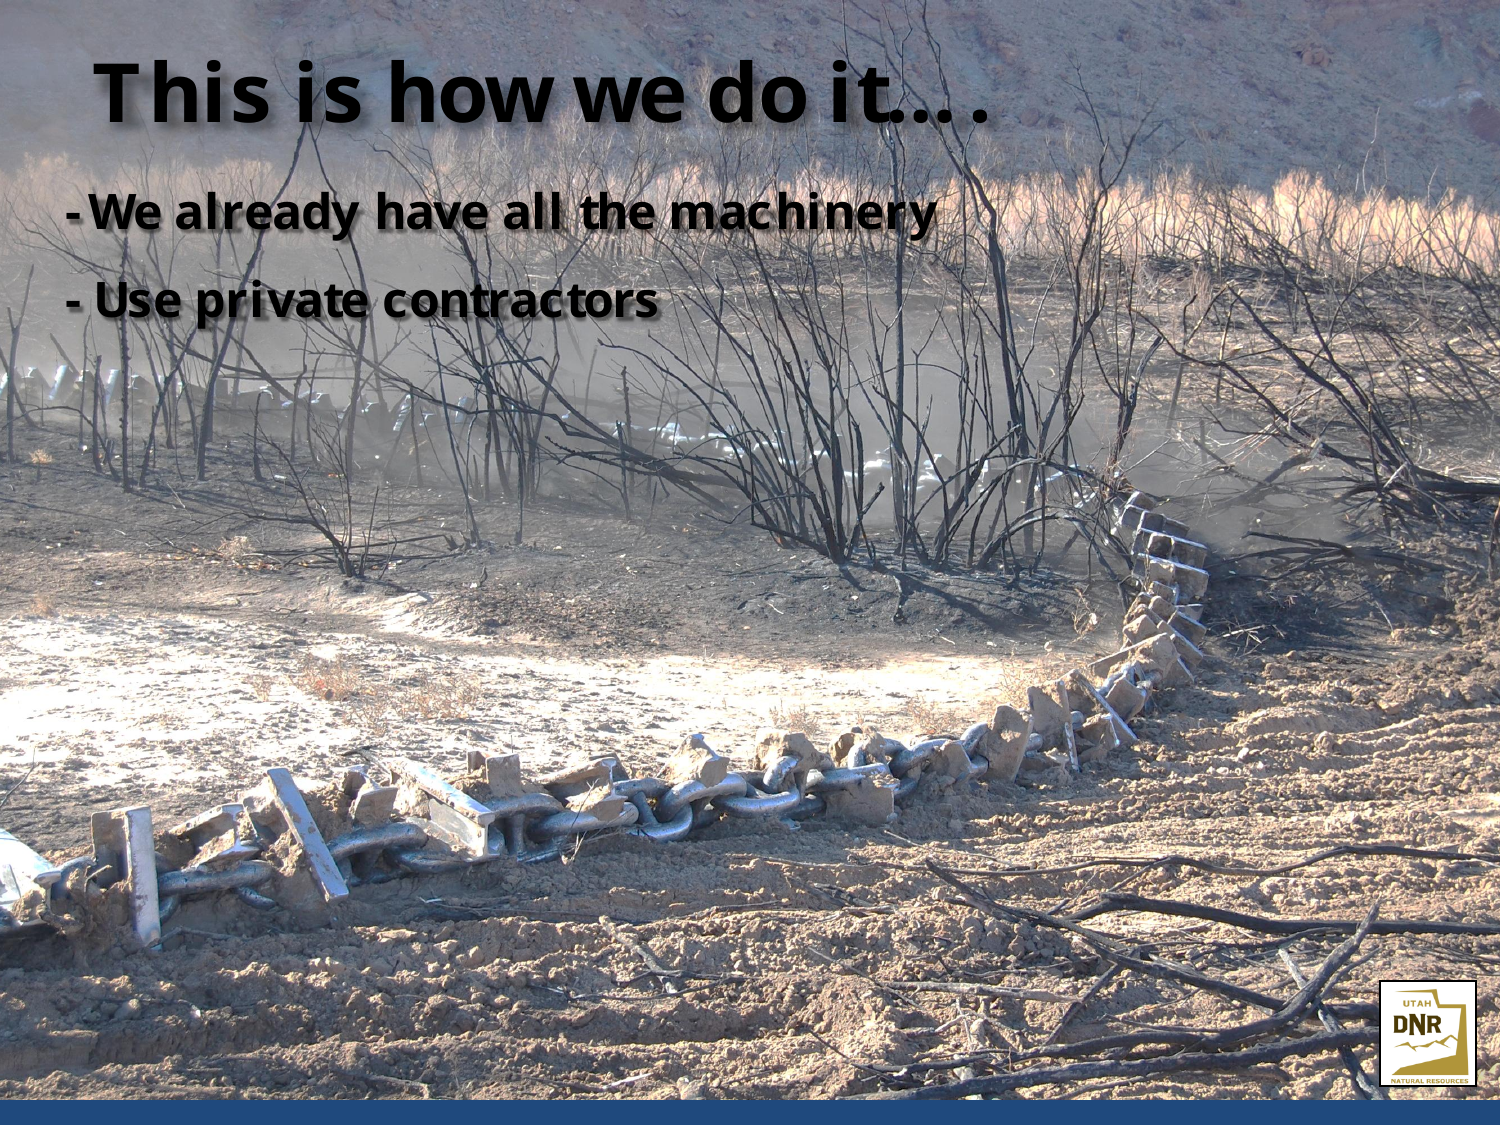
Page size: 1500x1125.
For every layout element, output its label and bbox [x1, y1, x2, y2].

text_box [0, 0, 1500, 1100]
